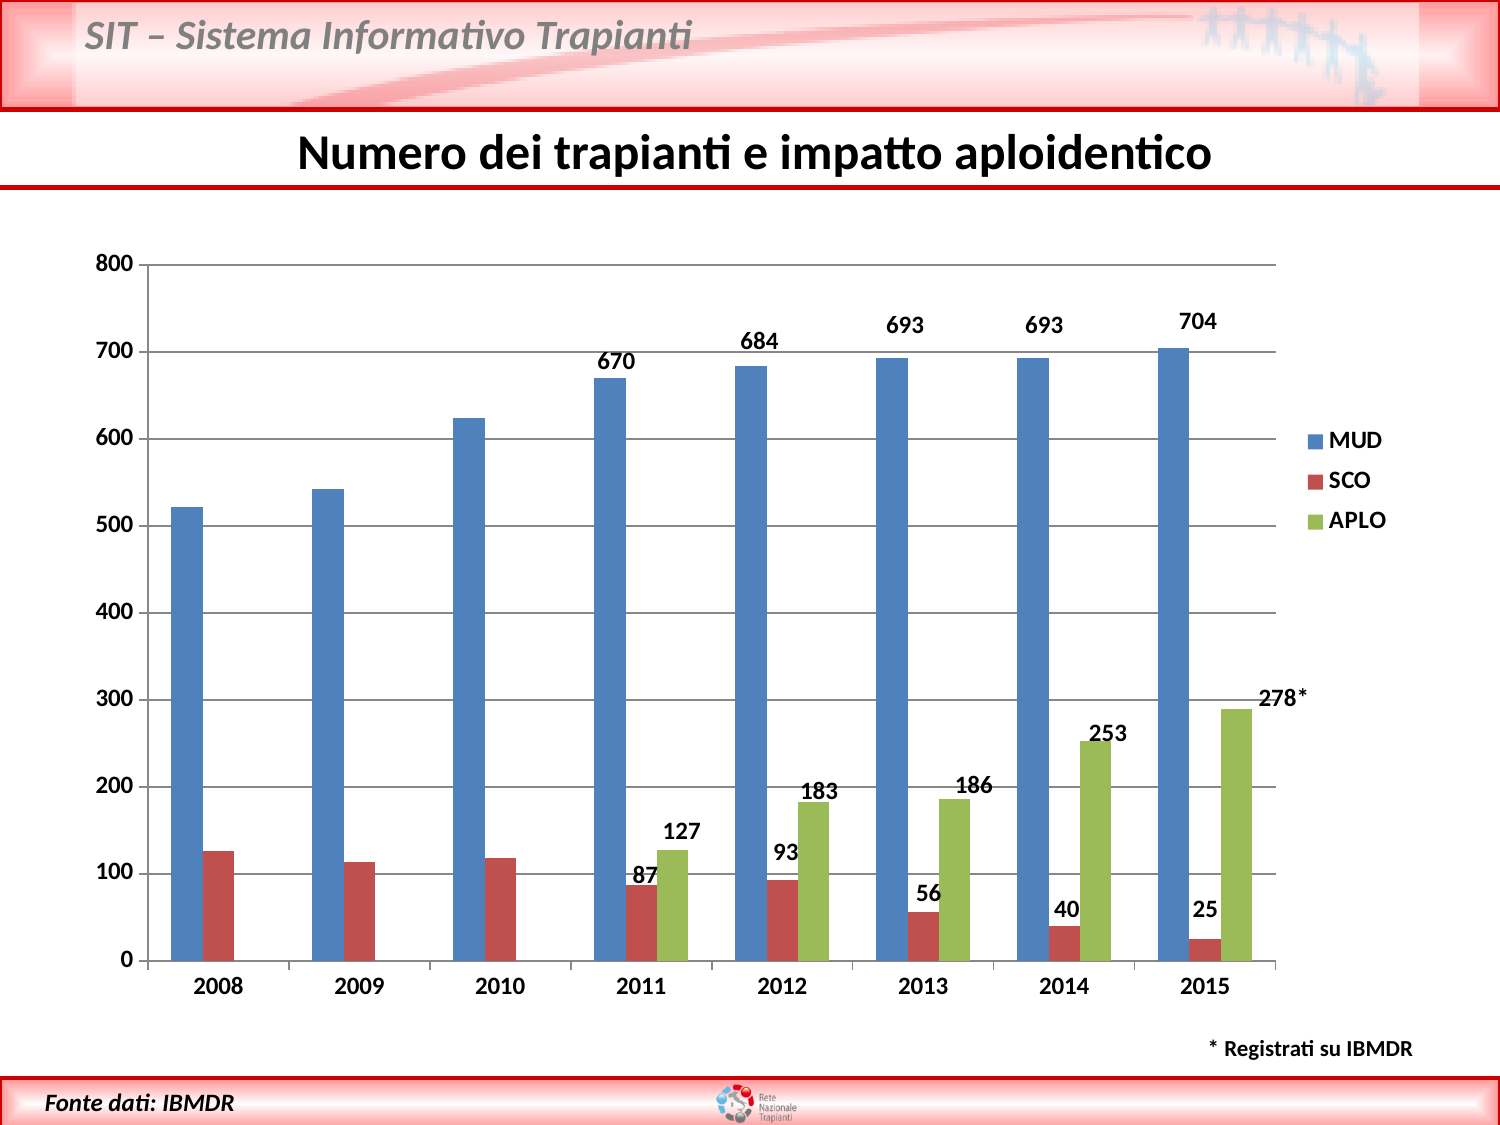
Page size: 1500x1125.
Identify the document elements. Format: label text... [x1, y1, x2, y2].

text_box Fonte dati: IBMDR [29, 1079, 326, 1124]
chart [68, 236, 1411, 1017]
picture [703, 1078, 809, 1125]
text_box * Registrati su IBMDR [1193, 1026, 1429, 1069]
text_box Numero dei trapianti e impatto aploidentico [207, 111, 1303, 187]
